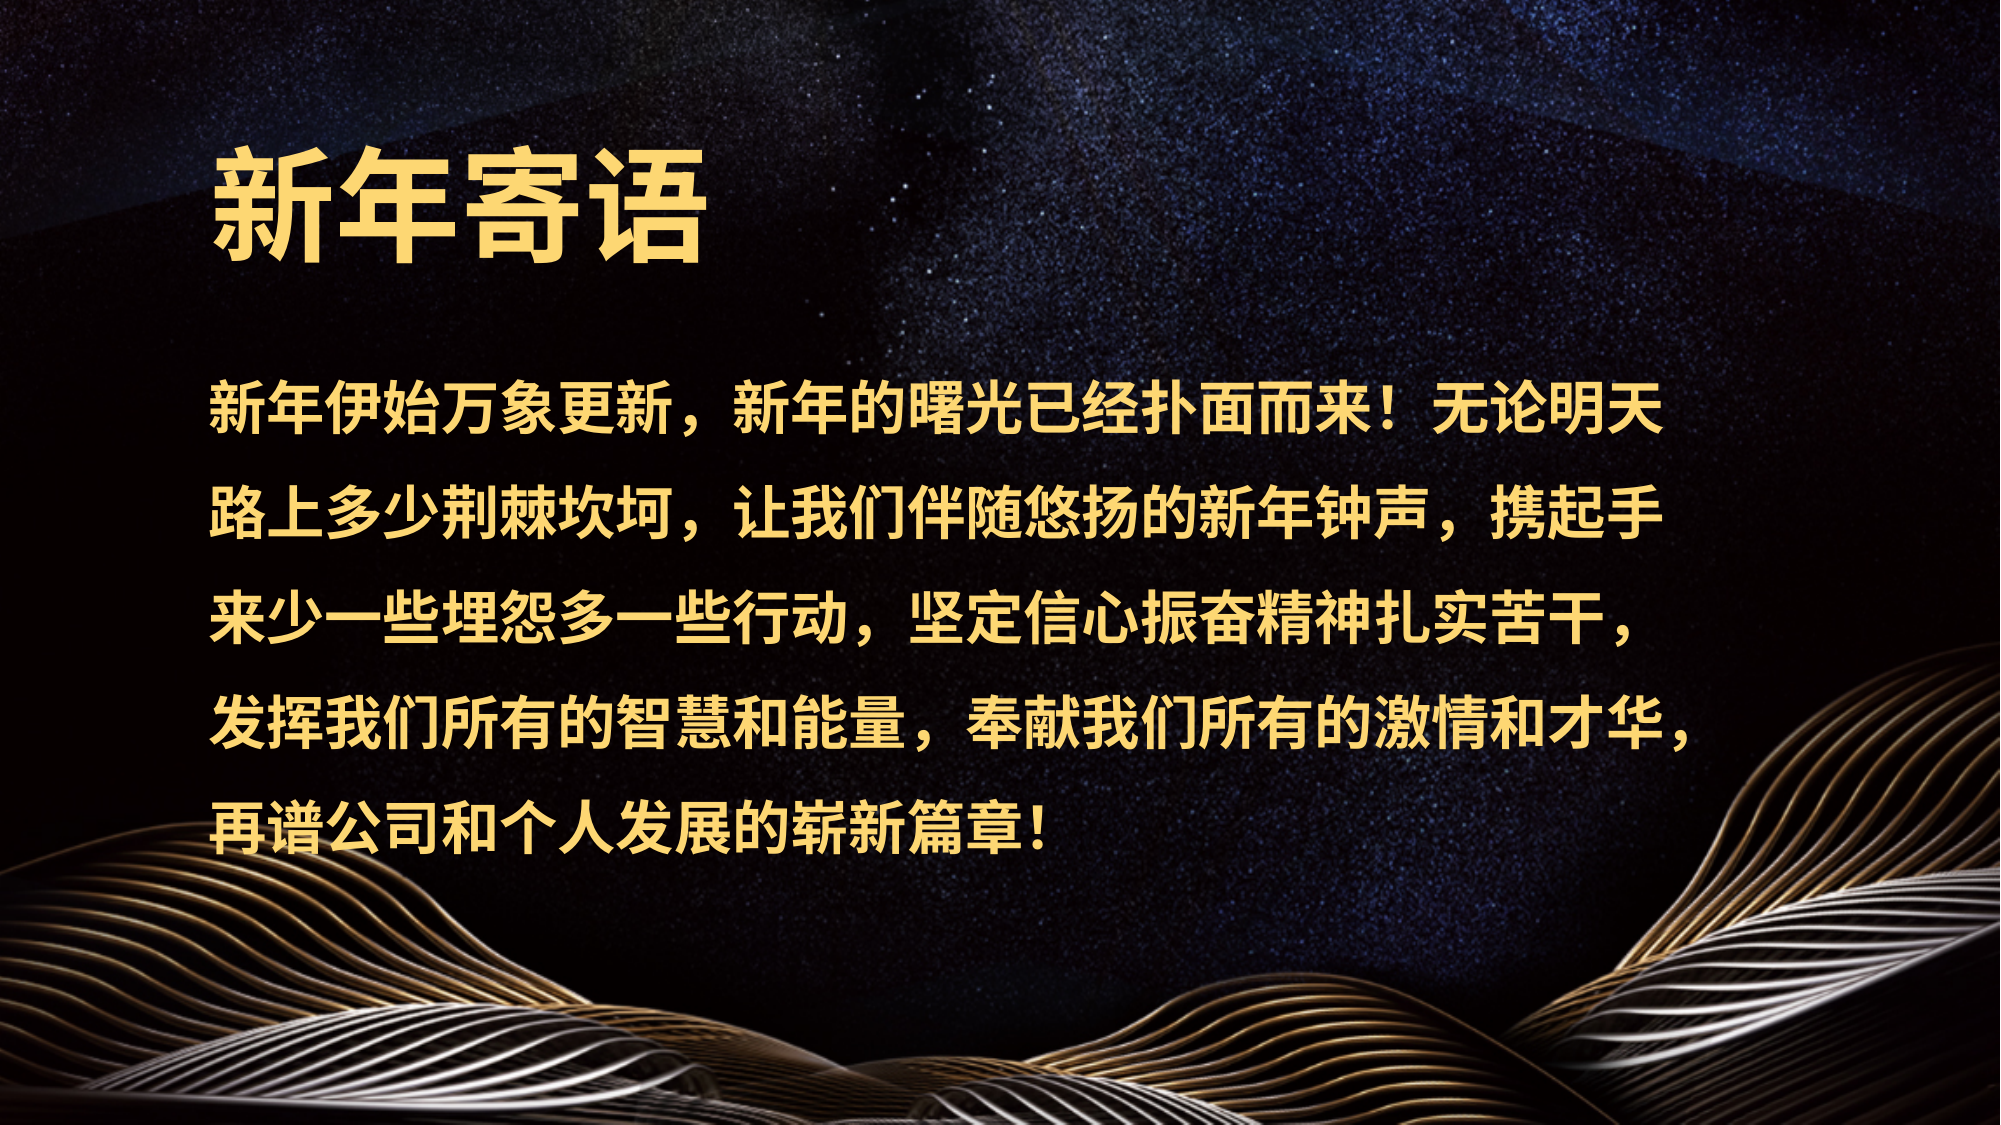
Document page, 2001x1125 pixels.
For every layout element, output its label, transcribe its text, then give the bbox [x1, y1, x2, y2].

text_box 新年伊始万象更新，新年的曙光已经扑面而来！无论明天路上多少荆棘坎坷，让我们伴随悠扬的新年钟声，携起手来少一些埋怨多一些行动，坚定信心振奋精神扎实苦干，发挥我们所有的智慧和能量，奉献我们所有的激情和才华，再谱公司和个人发展的崭新篇章！ [193, 329, 1737, 869]
text_box 新年寄语 [195, 120, 726, 285]
picture [0, 0, 2000, 1125]
